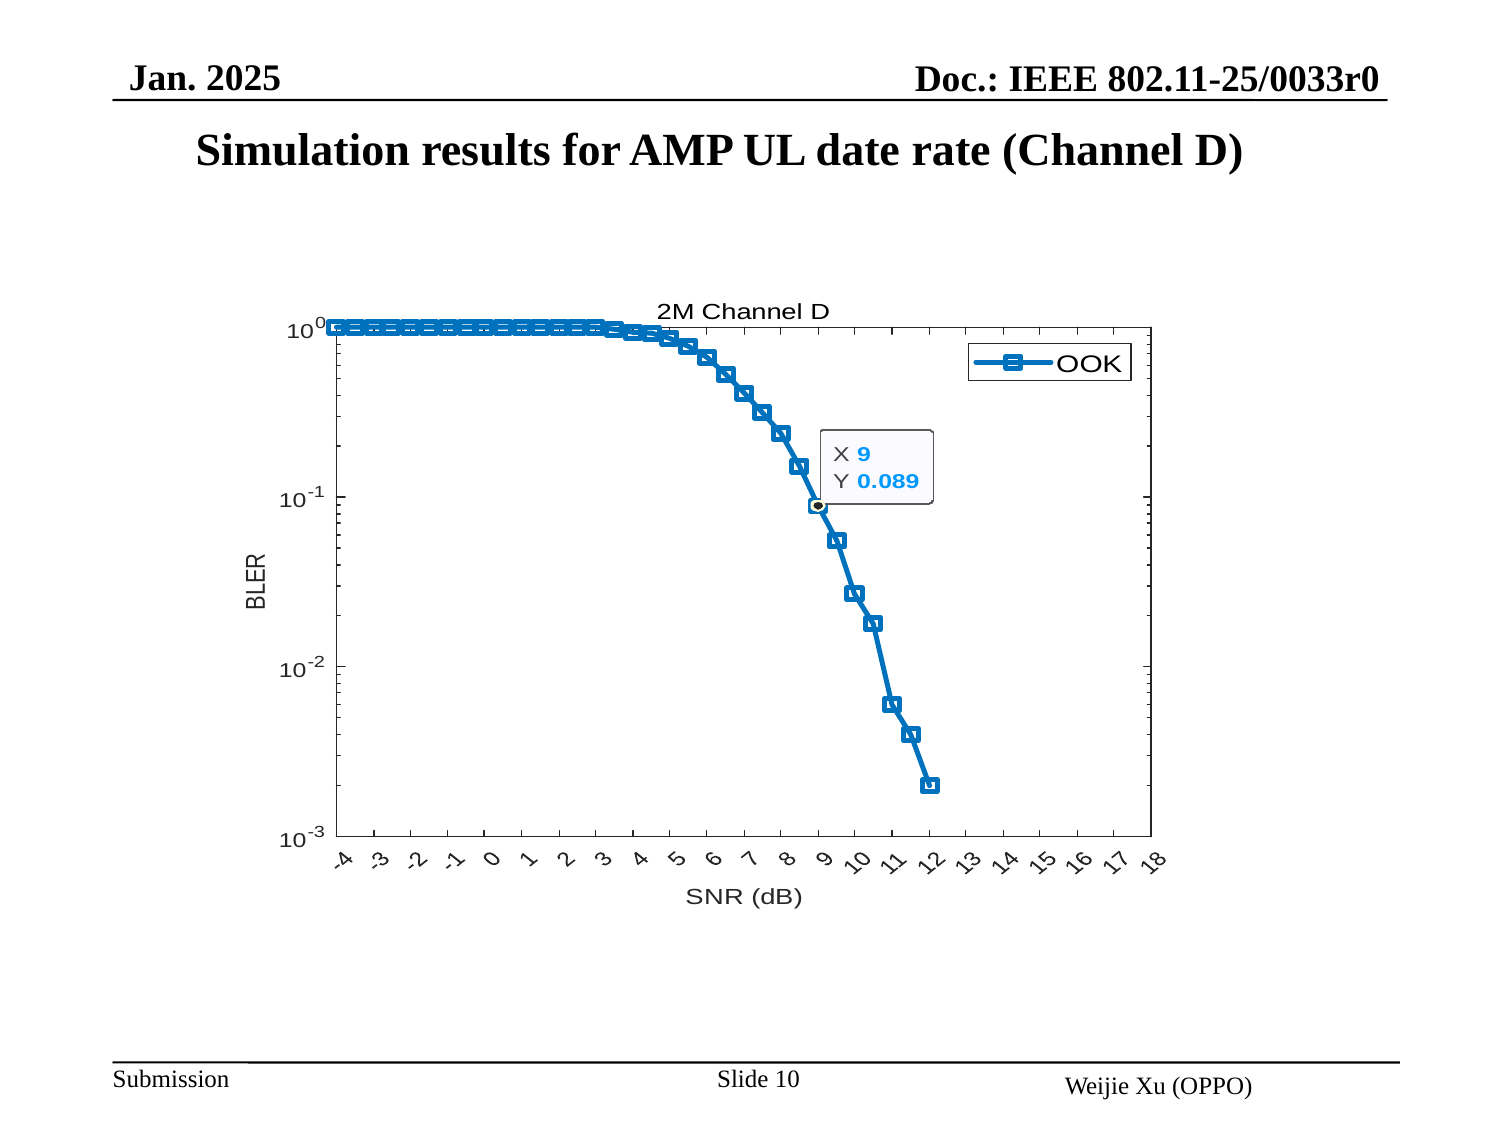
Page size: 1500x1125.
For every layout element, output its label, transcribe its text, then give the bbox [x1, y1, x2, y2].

text_box Doc.: IEEE 802.11-25/0033r0 [899, 46, 1413, 107]
picture [199, 280, 1251, 909]
text_box Slide 10 [712, 1062, 800, 1122]
text_box [12, 216, 1407, 532]
text_box Weijie Xu (OPPO) [1050, 1062, 1402, 1093]
text_box Jan. 2025 [114, 45, 493, 100]
text_box Simulation results for AMP UL date rate (Channel D) [62, 112, 1400, 193]
